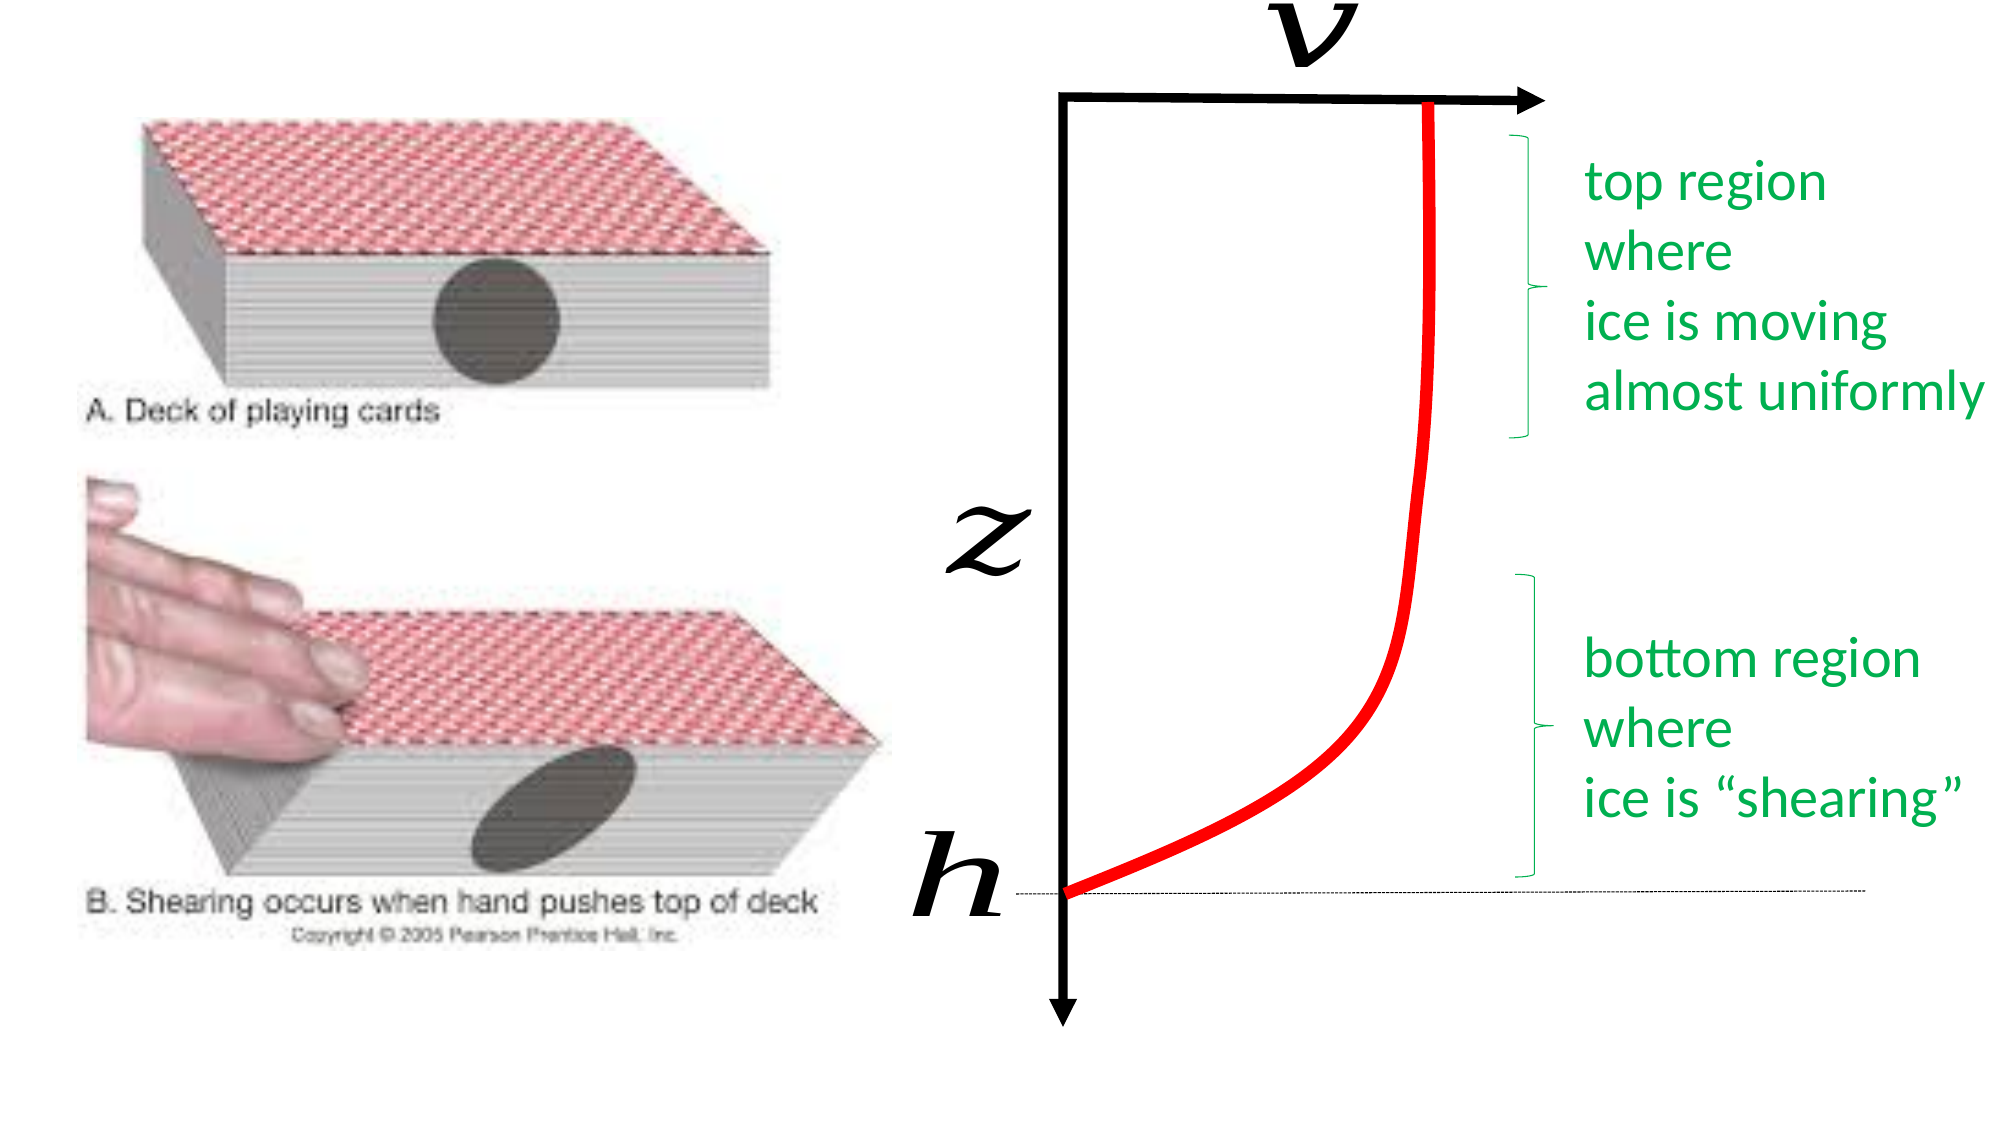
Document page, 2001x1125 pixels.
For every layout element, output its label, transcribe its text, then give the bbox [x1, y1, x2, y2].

picture [77, 117, 892, 951]
text_box [1515, 573, 1554, 878]
text_box [1066, 101, 1431, 890]
text_box [1056, 895, 1132, 1027]
text_box top region where ice is moving almost uniformly [1569, 135, 2000, 430]
text_box [1061, 94, 1546, 890]
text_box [1016, 890, 1866, 895]
text_box [1508, 134, 1548, 439]
text_box bottom region where ice is “shearing” [1569, 612, 1981, 837]
